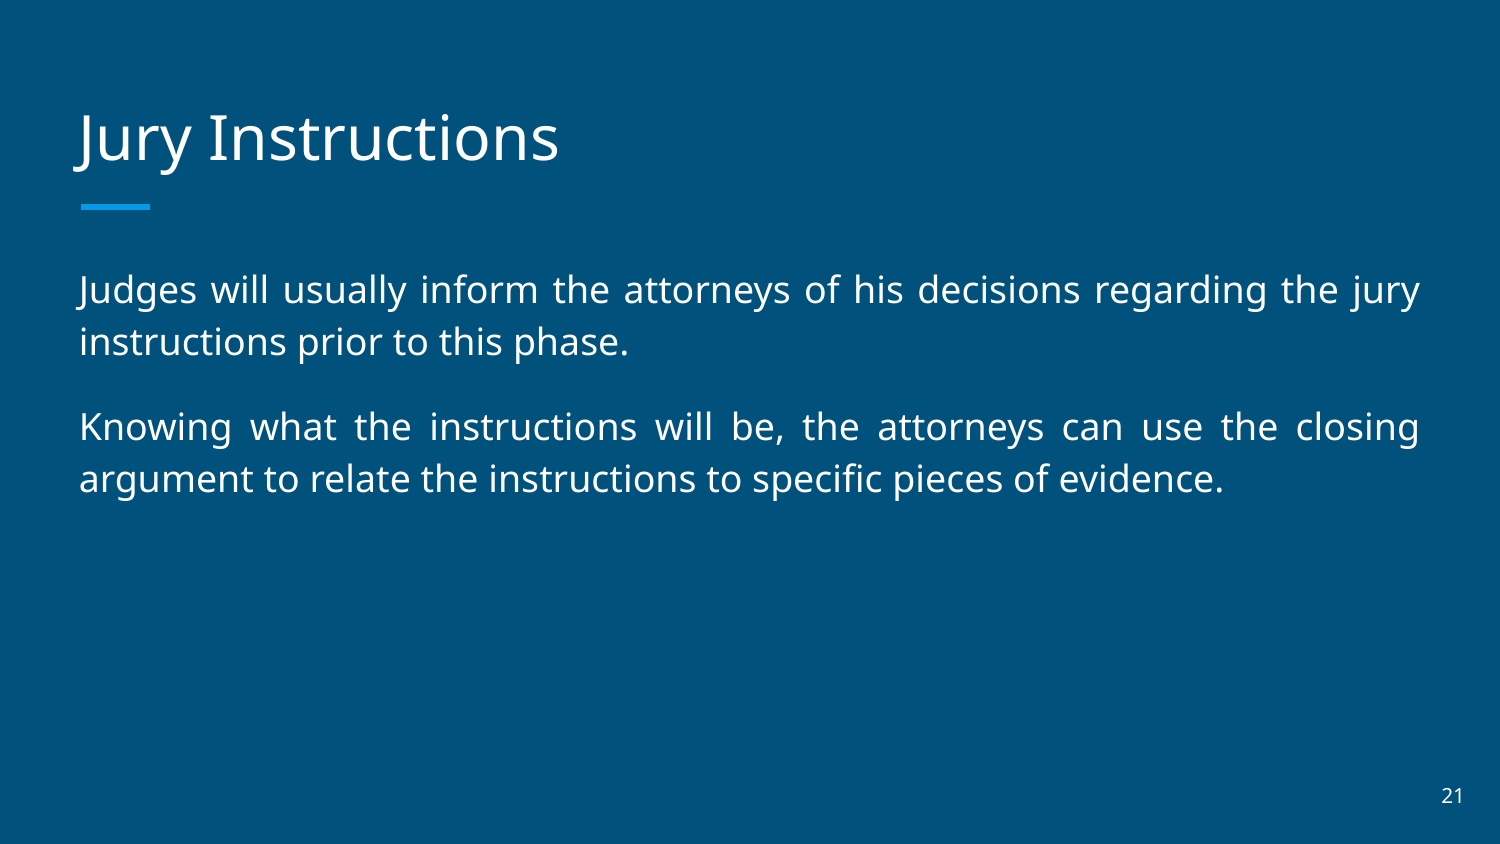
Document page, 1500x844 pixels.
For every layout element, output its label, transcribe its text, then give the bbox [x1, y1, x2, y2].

slide_number ‹#› [1389, 764, 1480, 830]
list Judges will usually inform the attorneys of his decisions regarding the jury instructions prior to this phase. Knowing what the instructions will be, the attorneys can use the closing argument to relate the instructions to specific pieces of evidence. [63, 244, 1437, 750]
title Jury Instructions [63, 75, 1437, 188]
